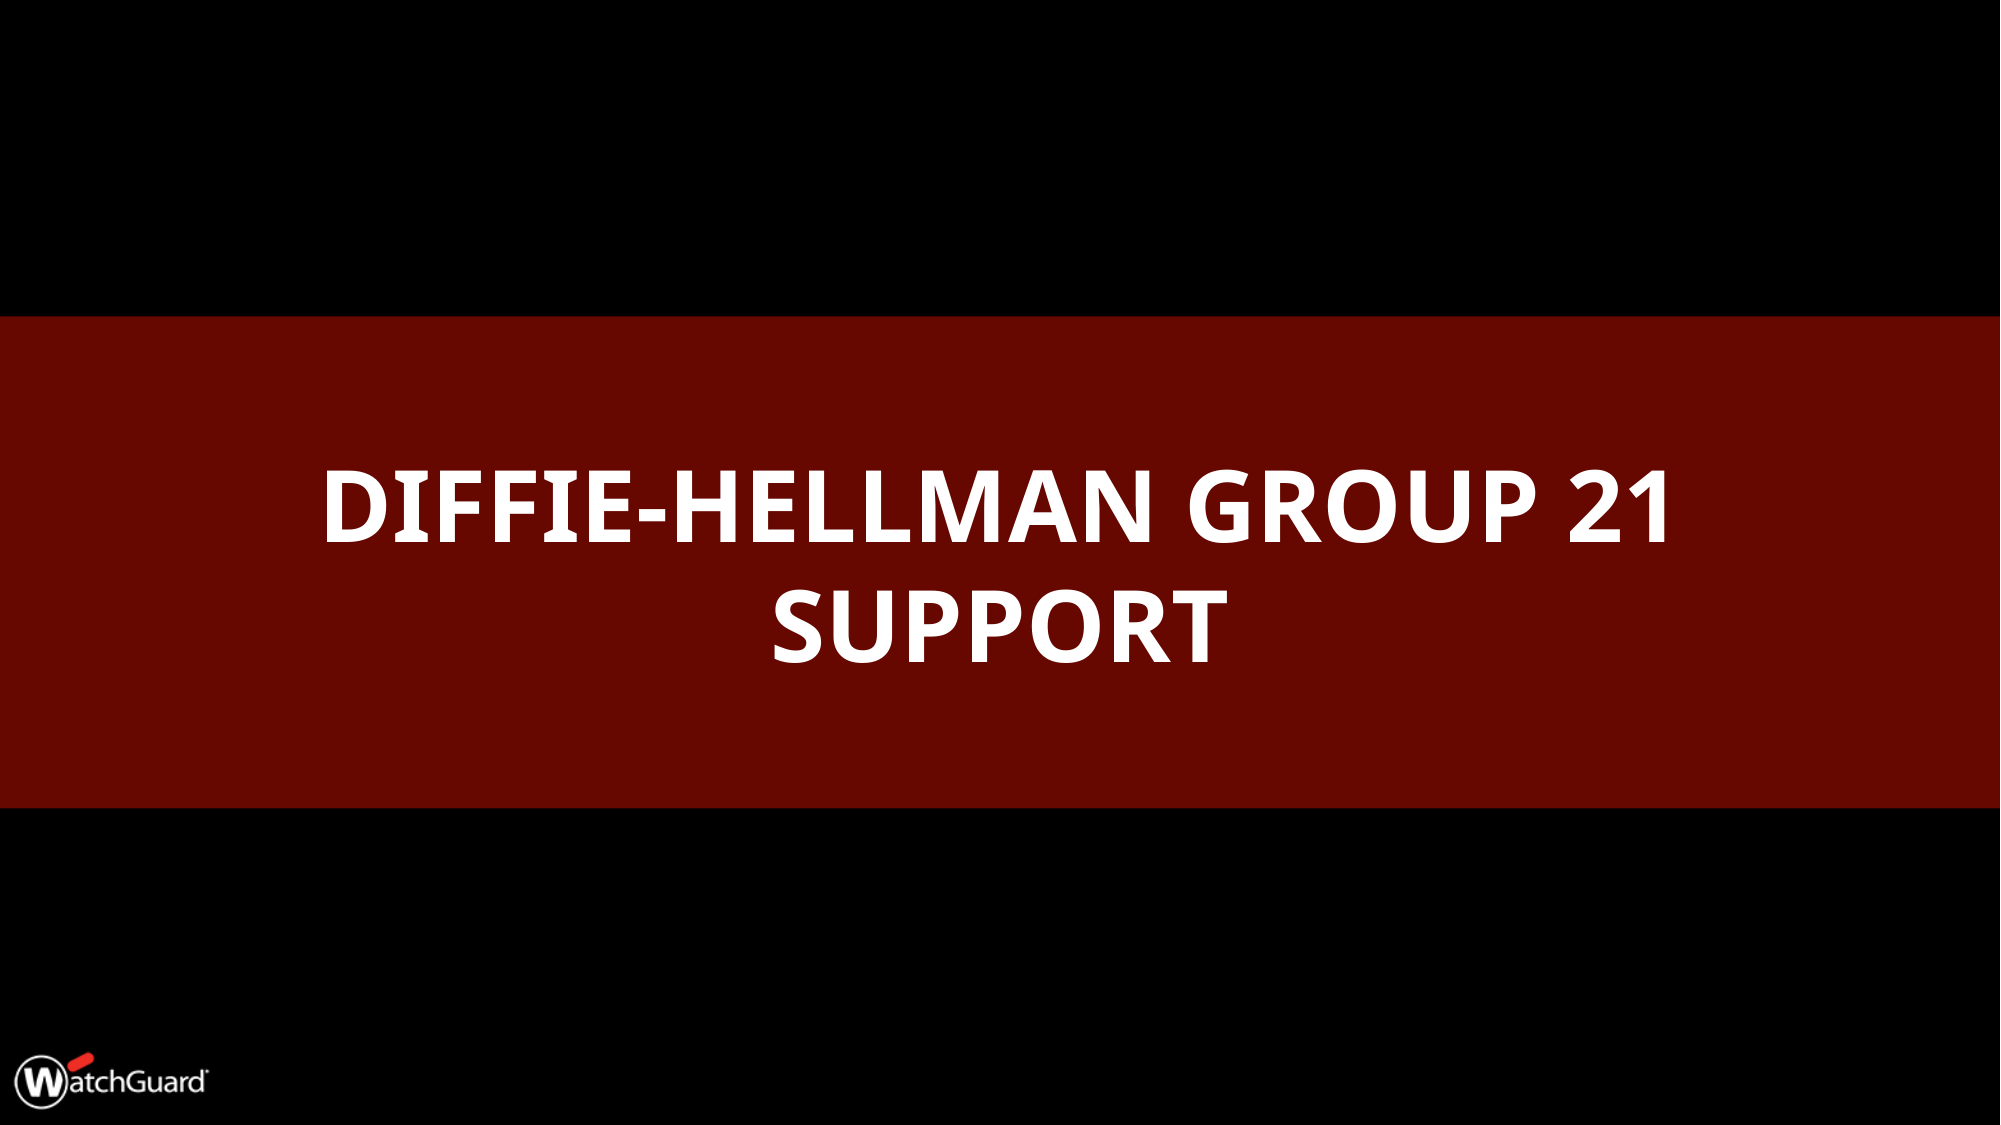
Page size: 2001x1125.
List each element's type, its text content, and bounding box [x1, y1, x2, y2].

picture [5, 1043, 216, 1119]
title Diffie-Hellman Group 21 Support [110, 433, 1890, 692]
